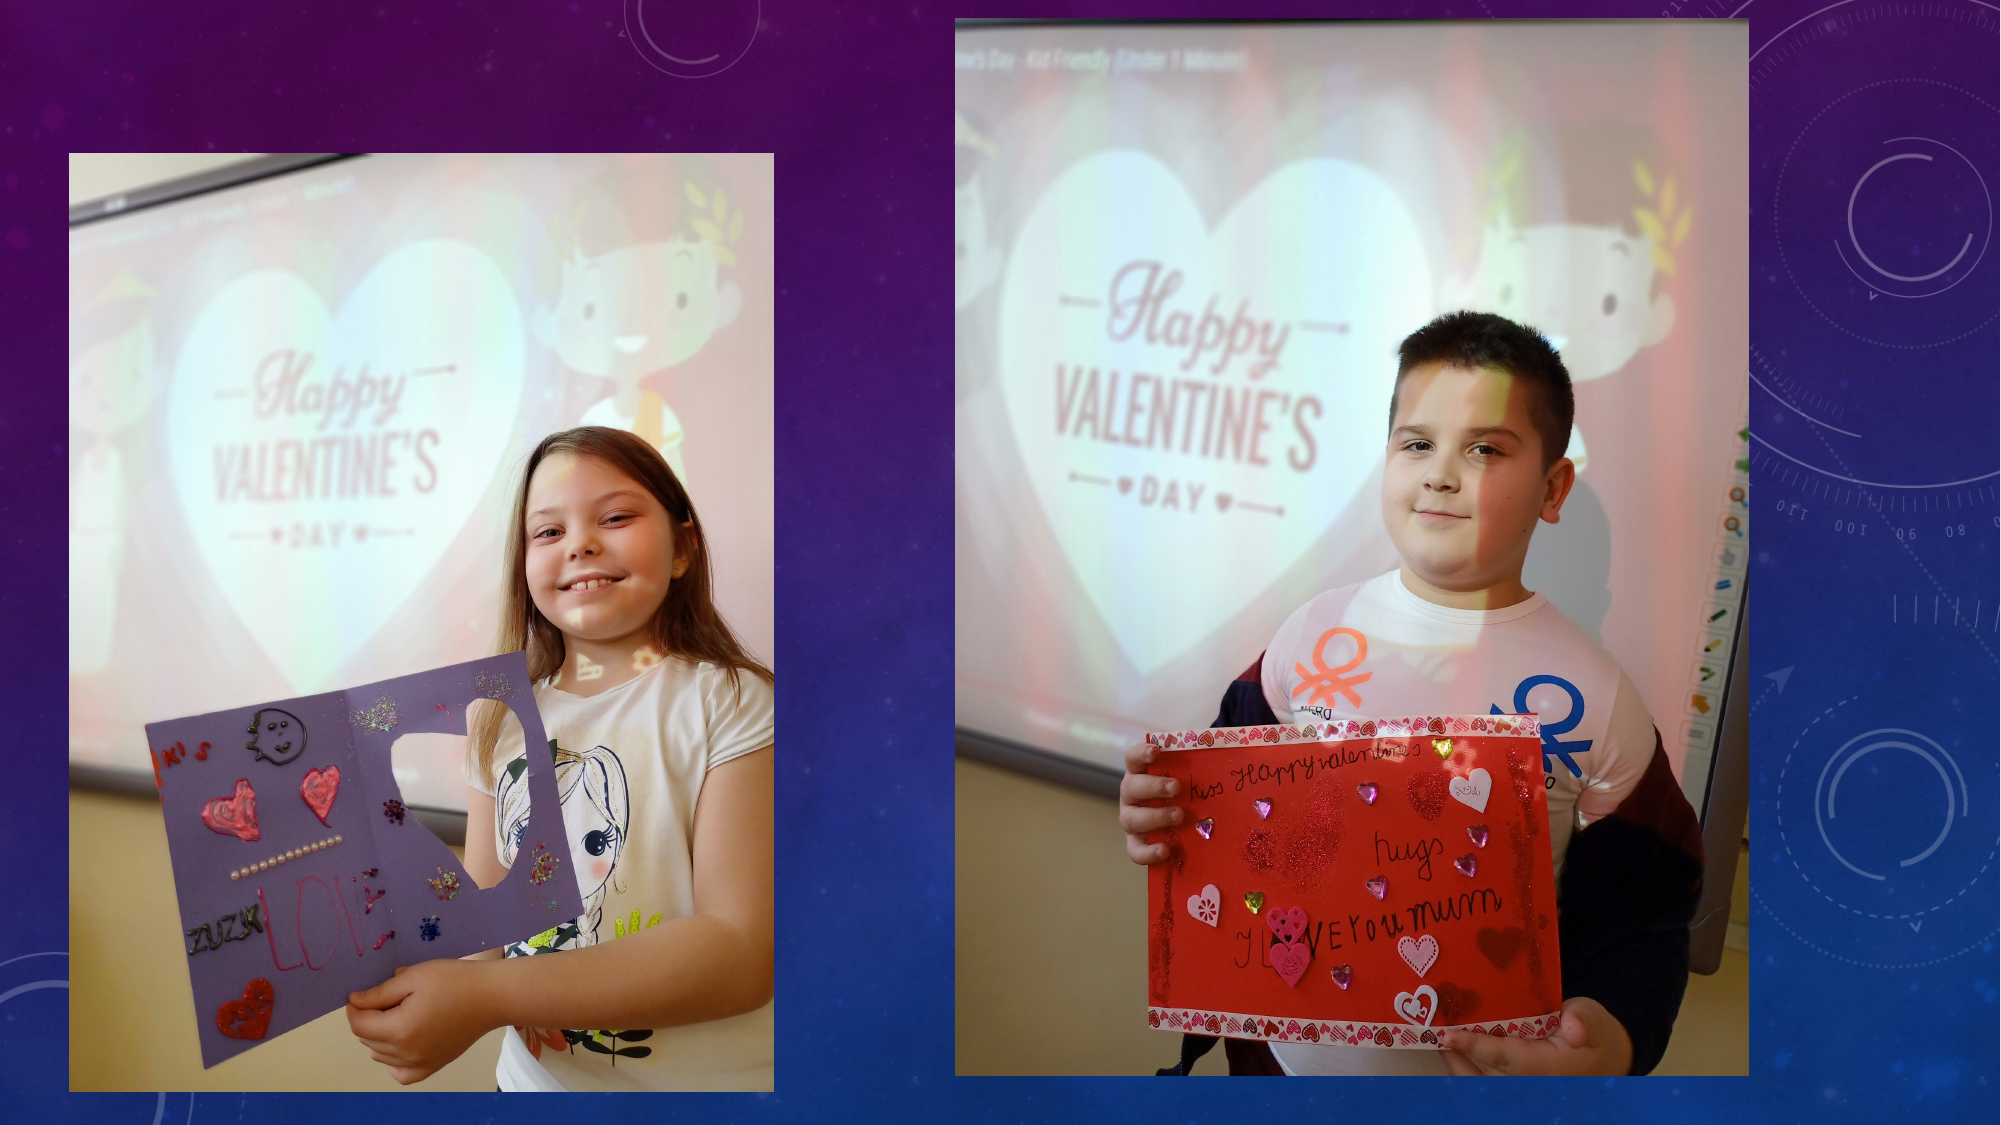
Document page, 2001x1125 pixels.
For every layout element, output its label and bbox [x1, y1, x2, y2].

picture [0, 0, 2001, 1125]
list [69, 153, 774, 1092]
